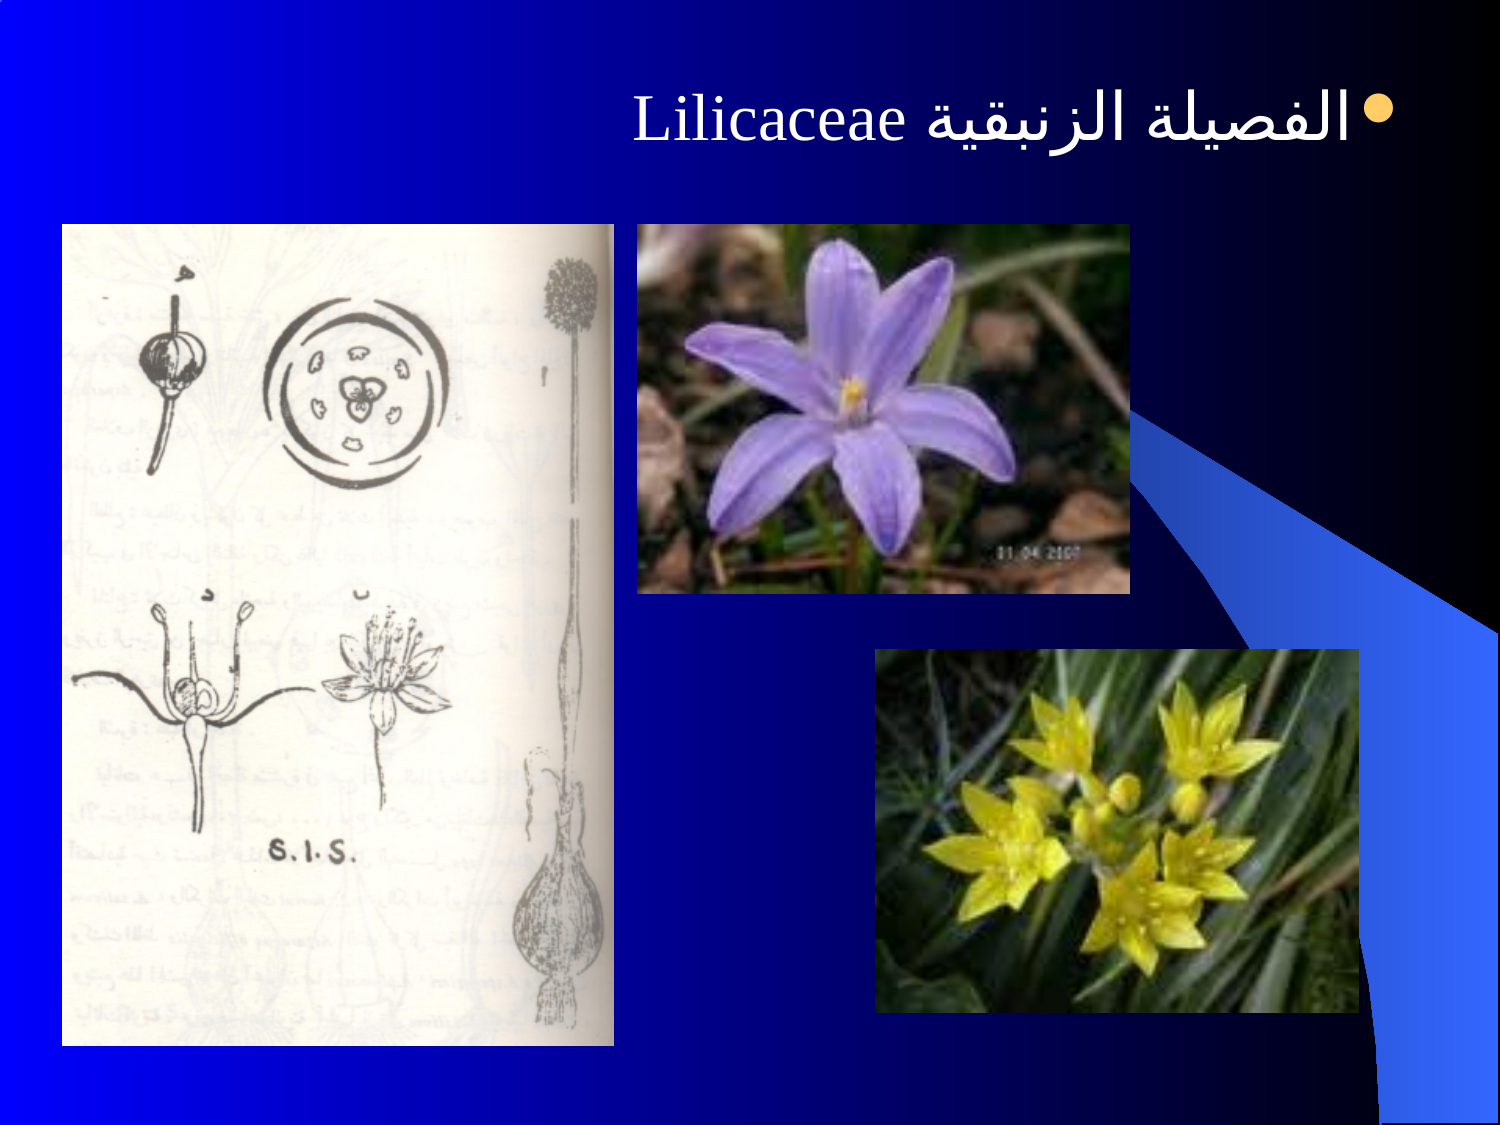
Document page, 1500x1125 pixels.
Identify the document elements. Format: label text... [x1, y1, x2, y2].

text_box الفصيلة الزنبقية Lilicaceae [450, 75, 1425, 188]
picture [874, 649, 1359, 1013]
picture [637, 224, 1130, 594]
picture [62, 224, 614, 1047]
